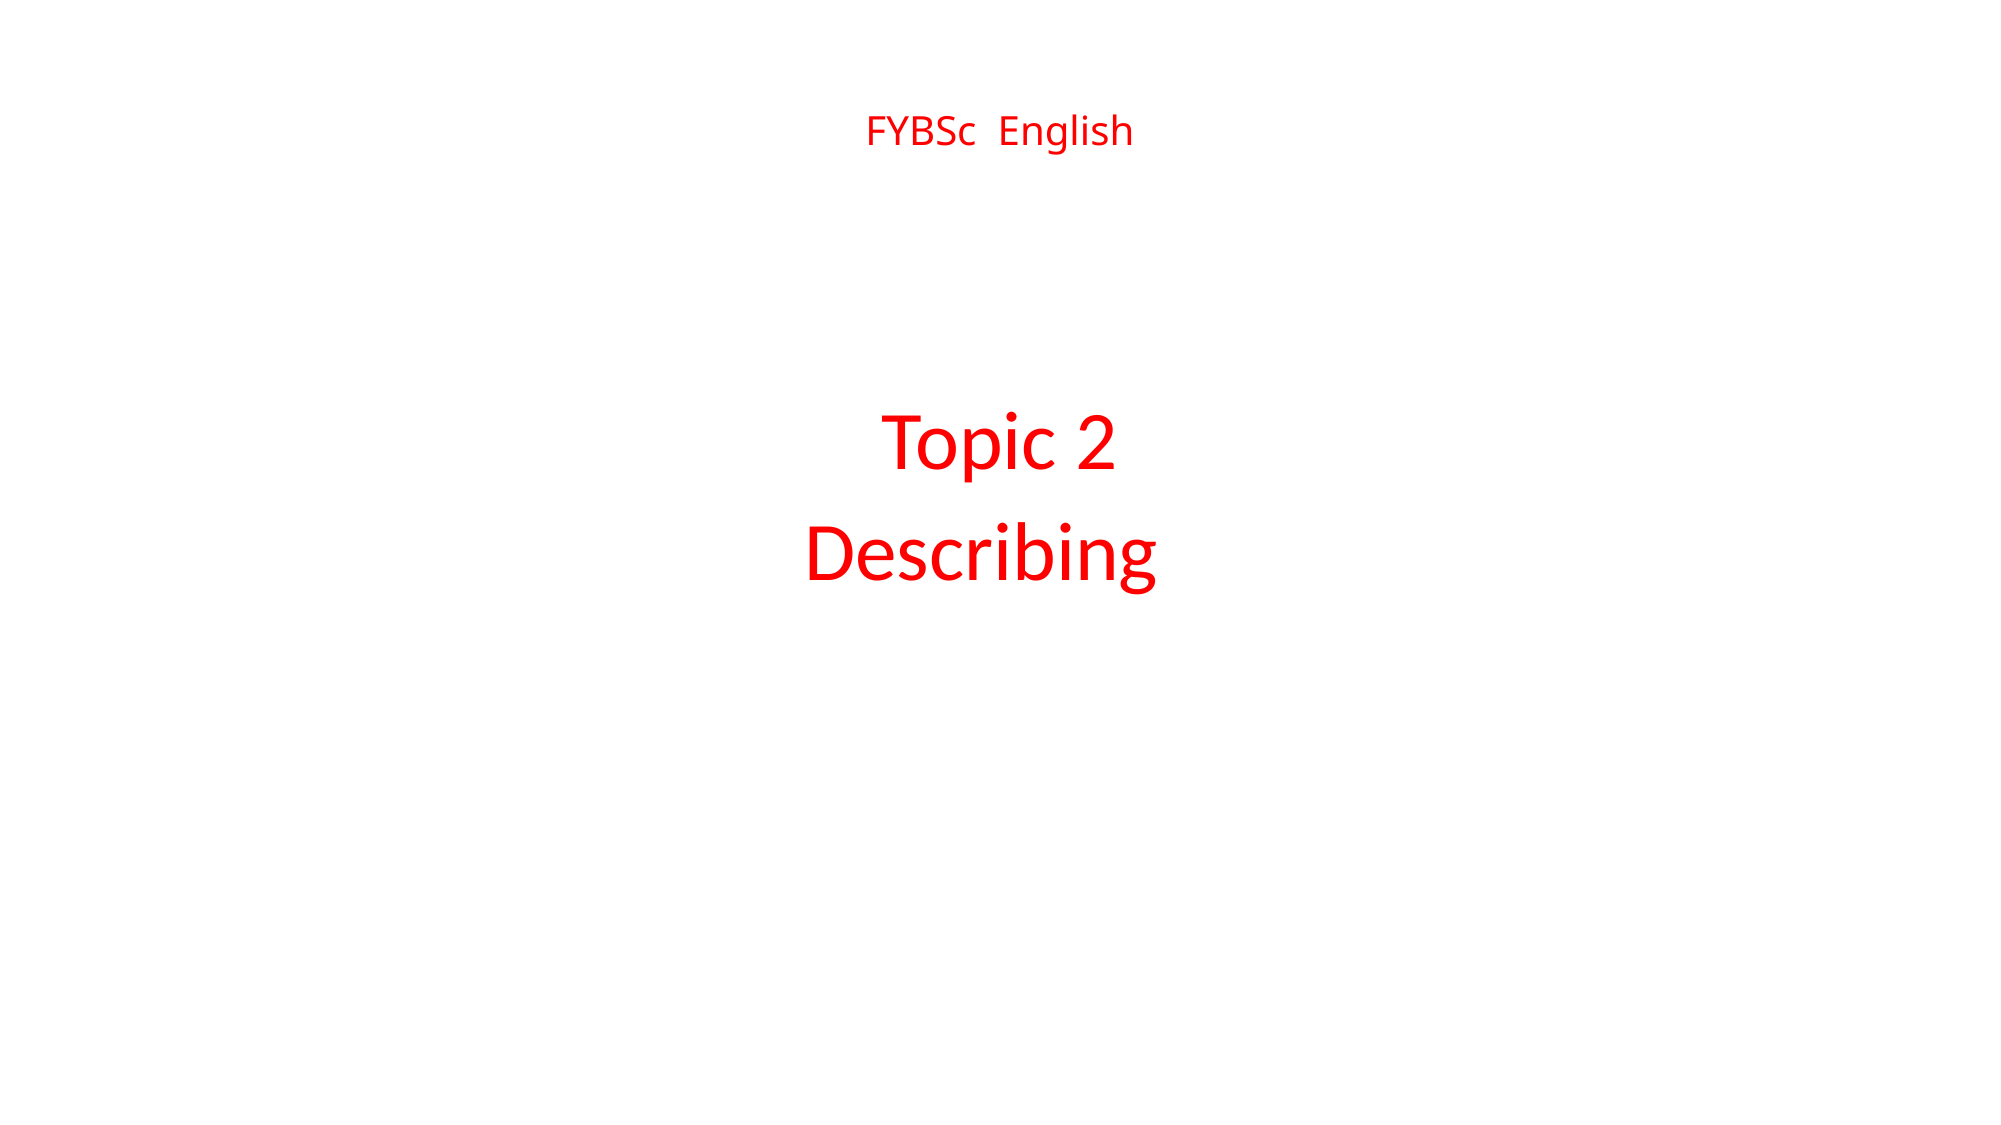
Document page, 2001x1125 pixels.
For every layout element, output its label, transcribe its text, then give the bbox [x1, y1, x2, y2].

list Topic 2 Describing [137, 299, 1863, 1014]
title FYBSc English [137, 59, 1863, 211]
